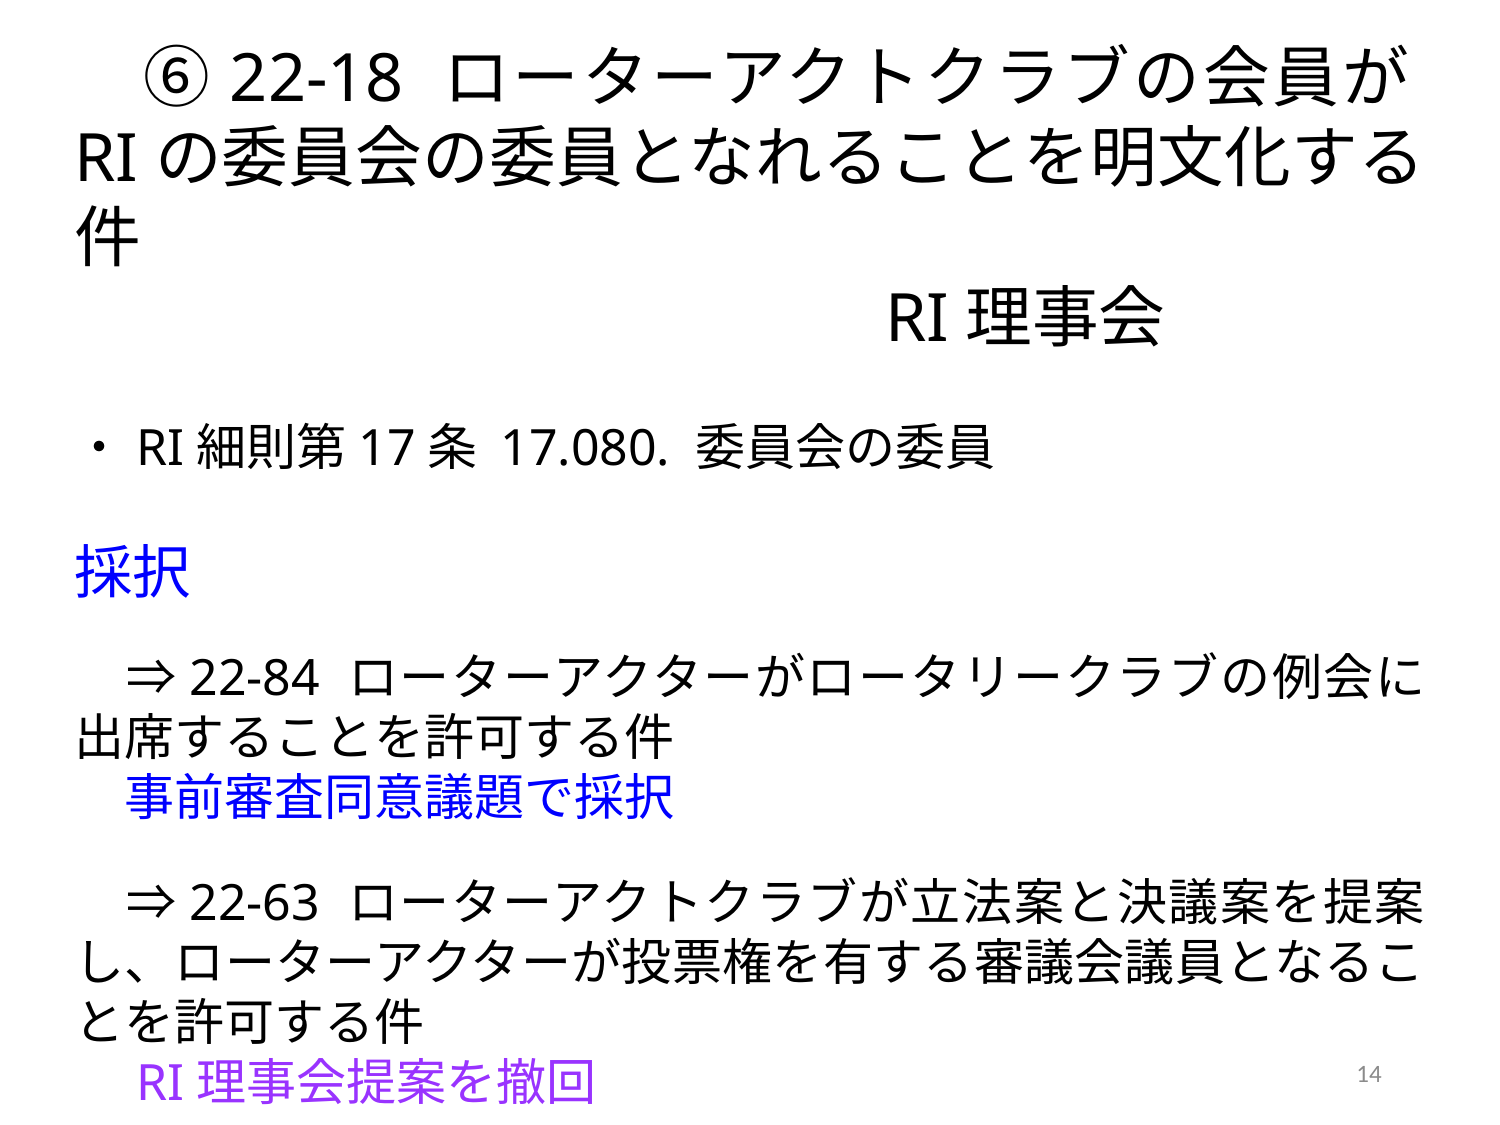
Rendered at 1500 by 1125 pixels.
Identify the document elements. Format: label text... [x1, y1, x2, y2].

text_box ⑥22-18 ローターアクトクラブの会員がRIの委員会の委員となれることを明文化する件 RI理事会 ・RI細則第17条 17.080. 委員会の委員 採択 ⇒22-84 ローターアクターがロータリークラブの例会に出席することを許可する件 事前審査同意議題で採択 ⇒22-63 ローターアクトクラブが立法案と決議案を提案し、ローターアクターが投票権を有する審議会議員となることを許可する件 RI理事会提案を撤回 [59, 27, 1441, 1118]
